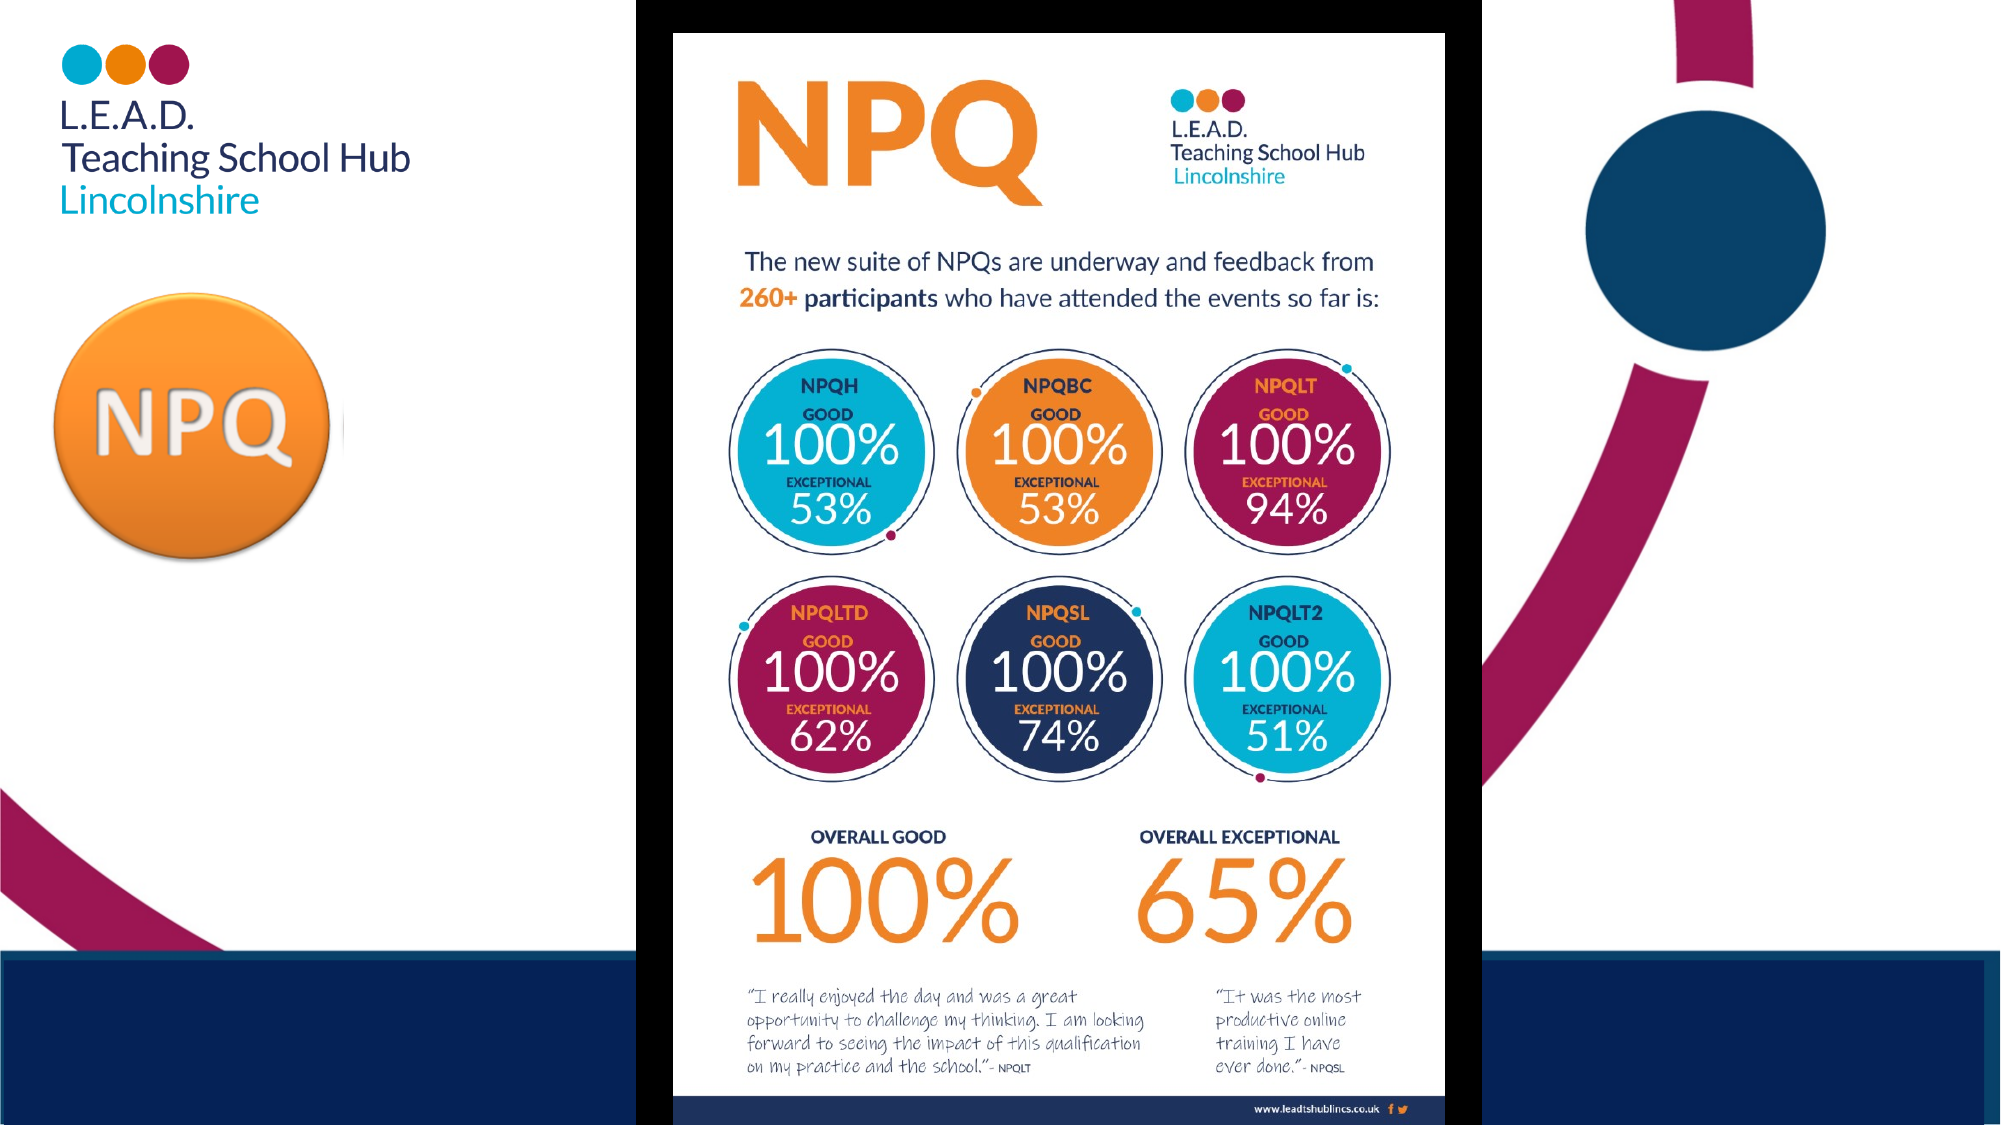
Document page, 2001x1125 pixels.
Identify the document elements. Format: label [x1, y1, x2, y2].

picture [672, 32, 1445, 1125]
text_box [1482, 959, 1985, 1125]
picture [0, 0, 636, 1125]
text_box [3, 959, 636, 1125]
picture [1482, 0, 2001, 1125]
